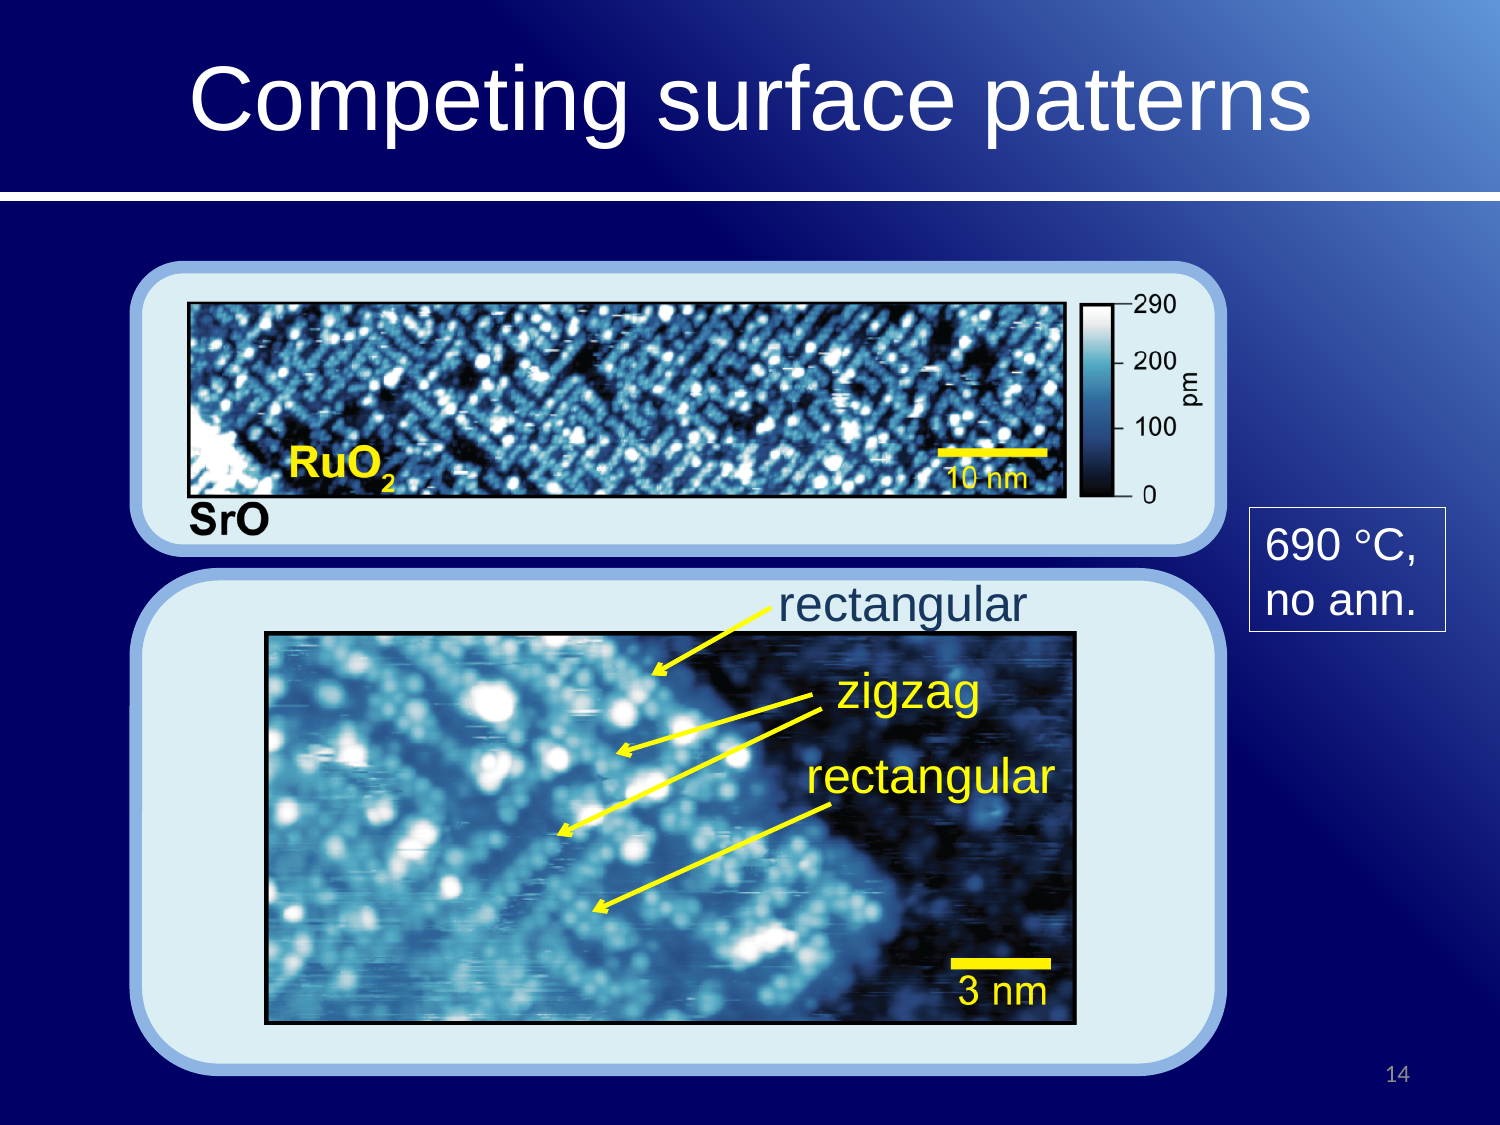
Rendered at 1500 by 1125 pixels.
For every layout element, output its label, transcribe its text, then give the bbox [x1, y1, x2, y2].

picture [187, 290, 1205, 551]
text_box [591, 803, 832, 912]
slide_number 14 [1074, 1042, 1425, 1103]
text_box rectangular [764, 563, 1066, 630]
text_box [615, 694, 813, 706]
text_box 690 °C, no ann. [1249, 507, 1446, 632]
text_box [133, 265, 1224, 553]
picture [263, 631, 1077, 1025]
text_box [133, 572, 1224, 1072]
title Competing surface patterns [76, 0, 1427, 188]
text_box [556, 708, 822, 836]
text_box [650, 607, 772, 676]
